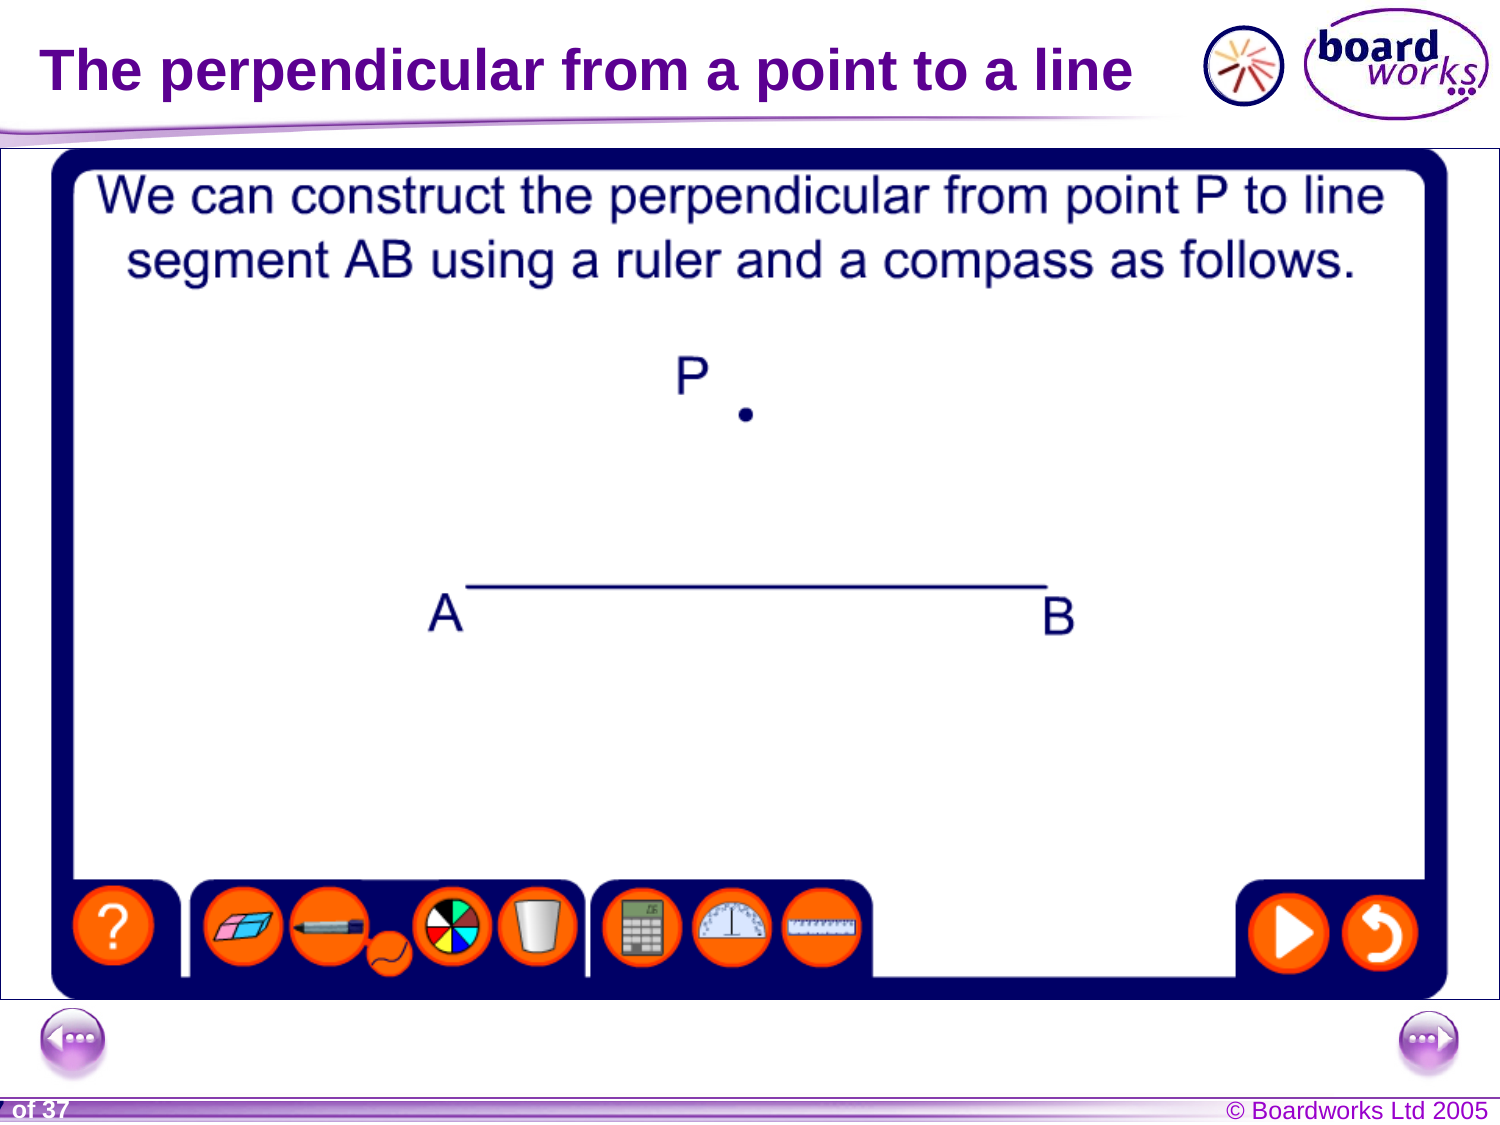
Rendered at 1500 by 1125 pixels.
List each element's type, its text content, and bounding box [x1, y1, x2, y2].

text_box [1197, 18, 1293, 114]
picture [29, 1000, 119, 1092]
picture [1387, 1000, 1471, 1087]
picture [1293, 0, 1494, 123]
title The perpendicular from a point to a line [24, 24, 1300, 125]
picture [0, 113, 1187, 148]
picture [0, 1093, 1500, 1122]
picture [1, 149, 1499, 999]
